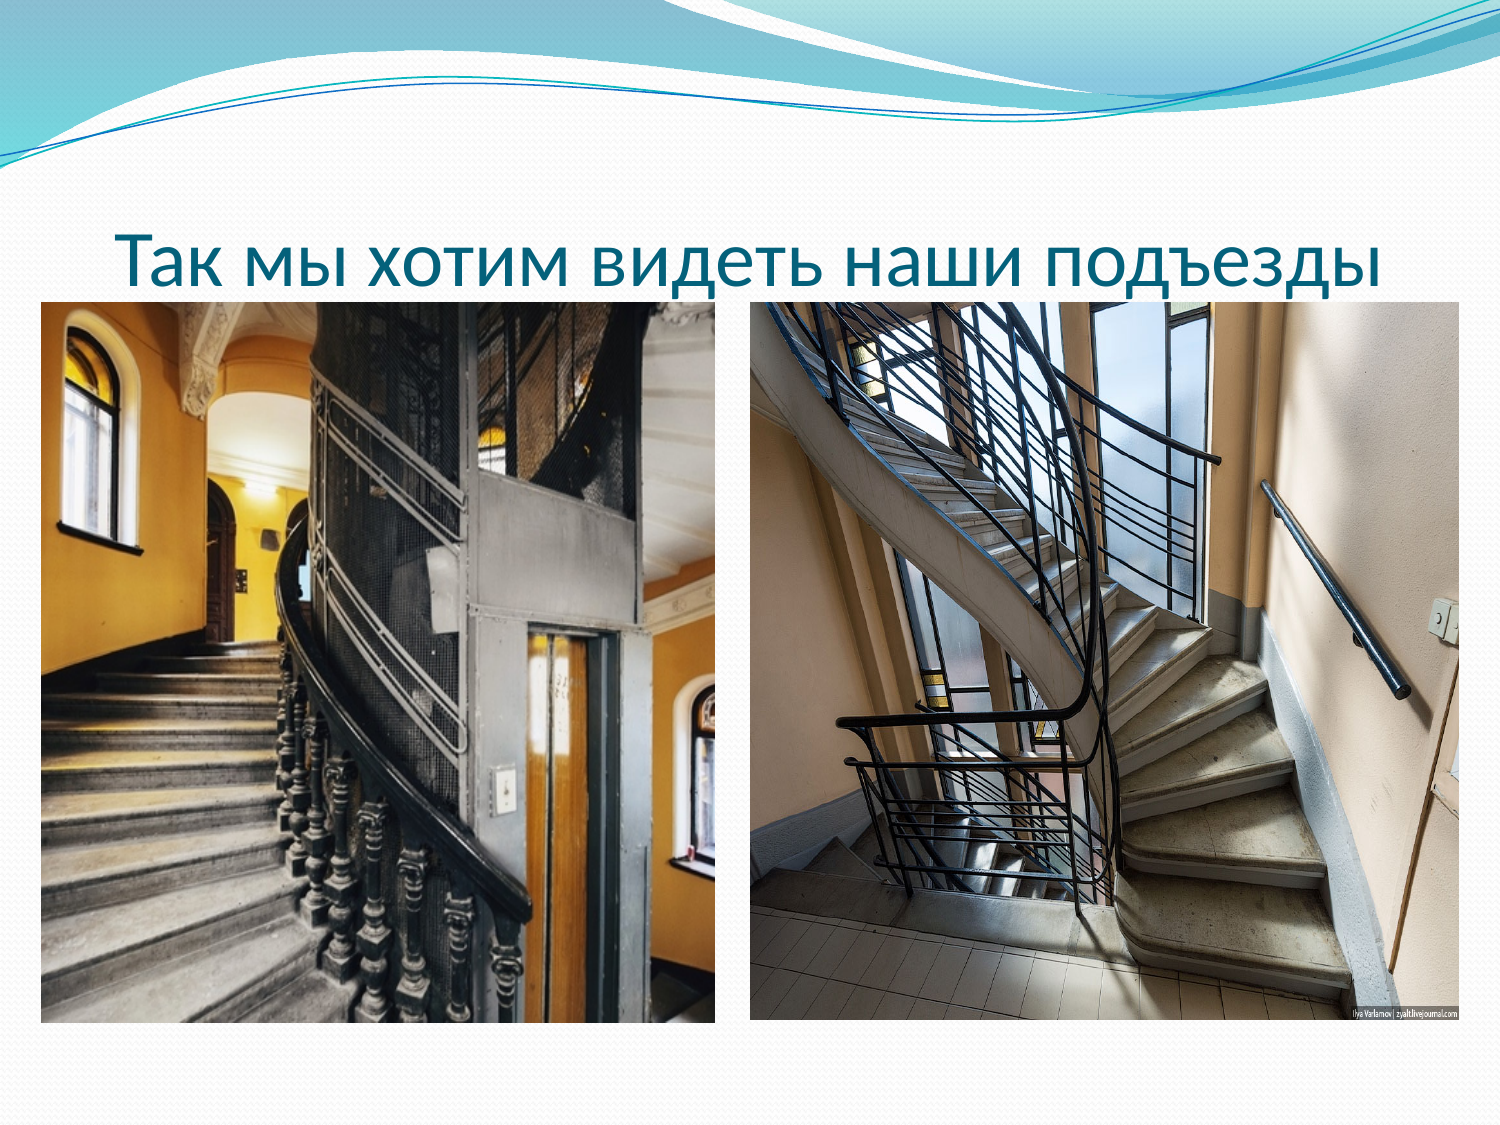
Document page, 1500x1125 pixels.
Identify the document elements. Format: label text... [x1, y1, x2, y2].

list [41, 302, 715, 1023]
title Так мы хотим видеть наши подъезды [75, 115, 1425, 303]
picture [749, 302, 1459, 1021]
